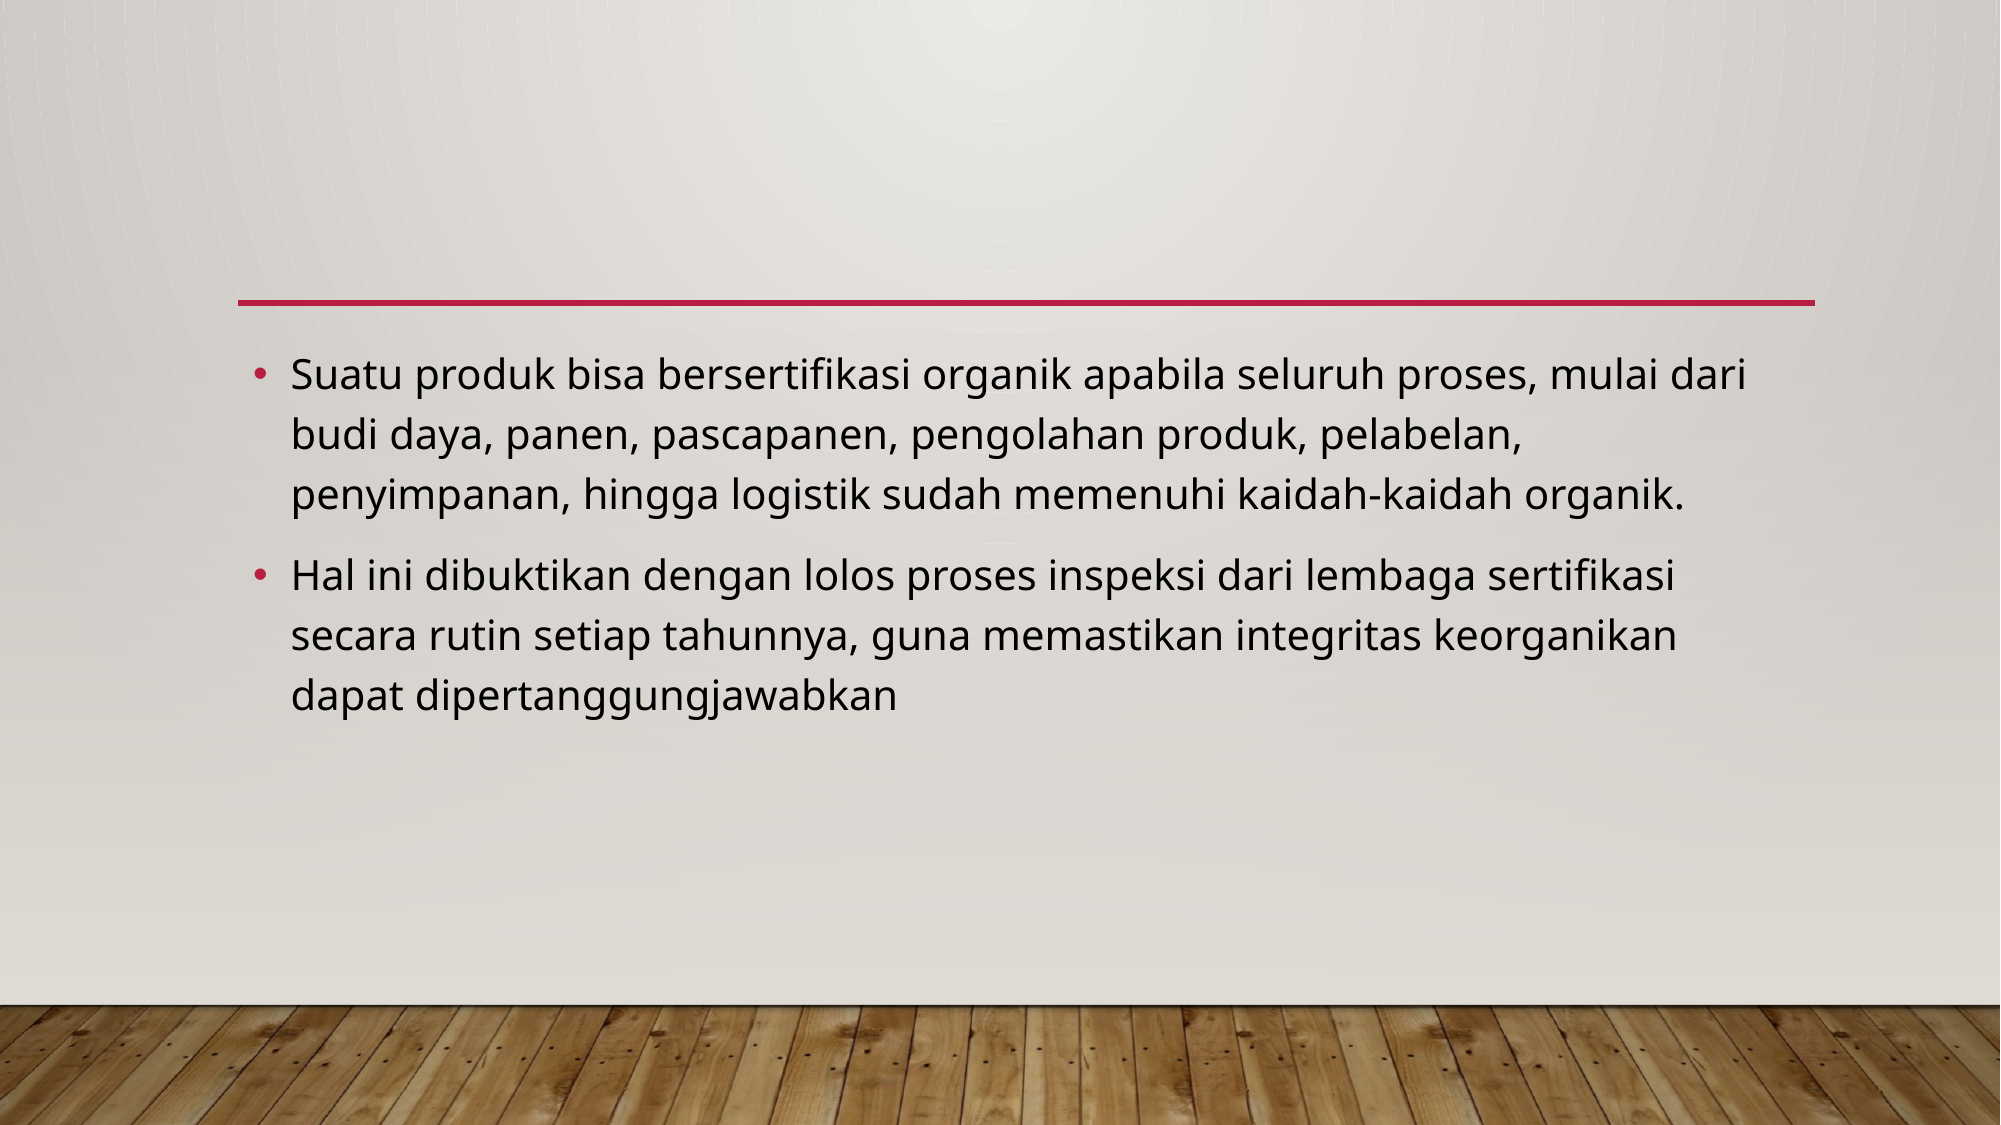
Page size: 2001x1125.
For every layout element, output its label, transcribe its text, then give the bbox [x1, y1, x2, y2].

picture [0, 1005, 2000, 1125]
list Suatu produk bisa bersertifikasi organik apabila seluruh proses, mulai dari budi daya, panen, pascapanen, pengolahan produk, pelabelan, penyimpanan, hingga logistik sudah memenuhi kaidah-kaidah organik. Hal ini dibuktikan dengan lolos proses inspeksi dari lembaga sertifikasi secara rutin setiap tahunnya, guna memastikan integritas keorganikan dapat dipertanggungjawabkan [238, 330, 1814, 897]
